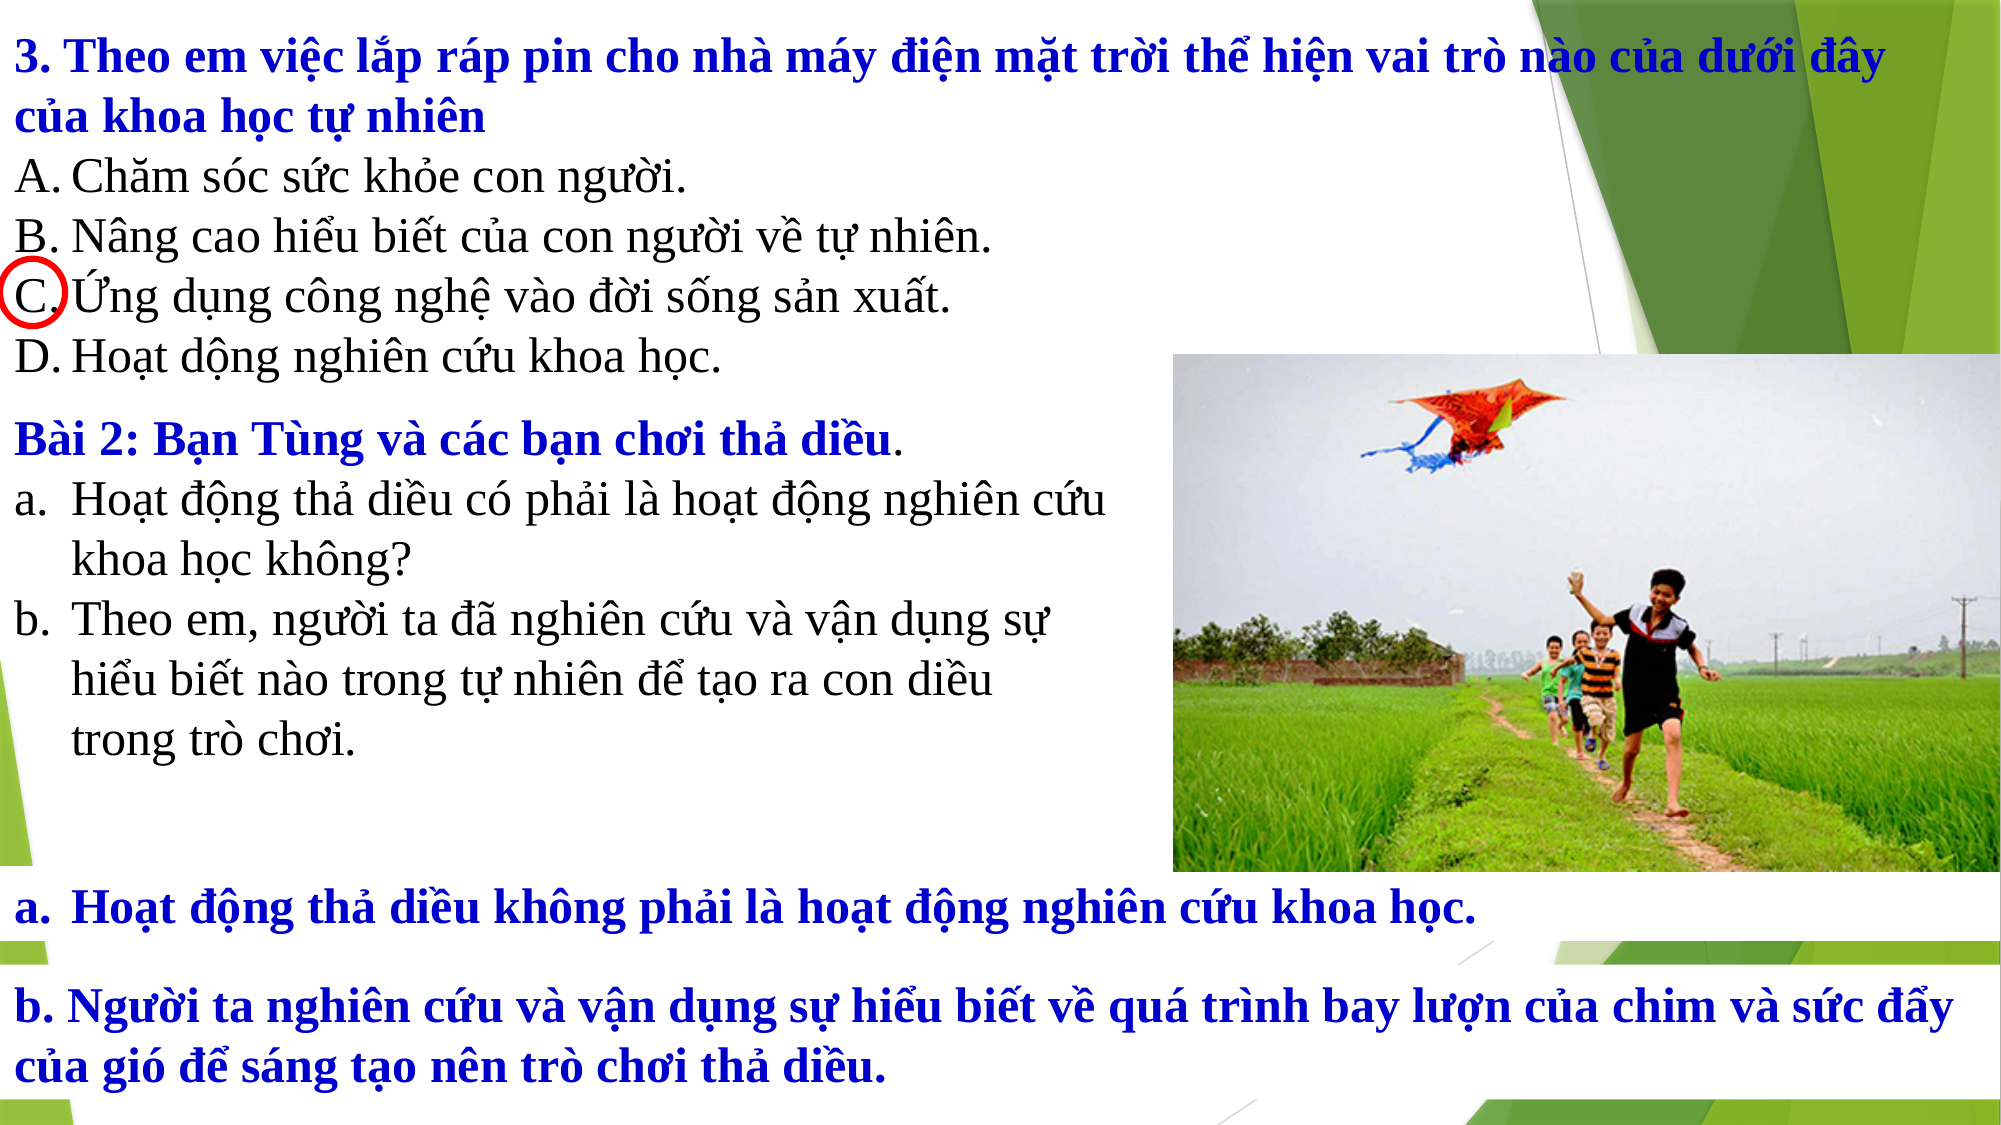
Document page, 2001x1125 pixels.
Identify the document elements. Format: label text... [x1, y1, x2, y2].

text_box 3. Theo em việc lắp ráp pin cho nhà máy điện mặt trời thể hiện vai trò nào của dưới đây của khoa học tự nhiên Chăm sóc sức khỏe con người. Nâng cao hiểu biết của con người về tự nhiên. Ứng dụng công nghệ vào đời sống sản xuất. Hoạt dộng nghiên cứu khoa học. [0, 15, 1905, 510]
text_box Hoạt động thả diều không phải là hoạt động nghiên cứu khoa học. [0, 866, 2000, 941]
text_box Bài 2: Bạn Tùng và các bạn chơi thả diều. Hoạt động thả diều có phải là hoạt động nghiên cứu khoa học không? Theo em, người ta đã nghiên cứu và vận dụng sự hiểu biết nào trong tự nhiên để tạo ra con diều trong trò chơi. [0, 398, 1123, 834]
text_box [0, 257, 67, 328]
text_box b. Người ta nghiên cứu và vận dụng sự hiểu biết về quá trình bay lượn của chim và sức đẩy của gió để sáng tạo nên trò chơi thả diều. [0, 964, 2000, 1100]
picture [1172, 353, 2000, 872]
